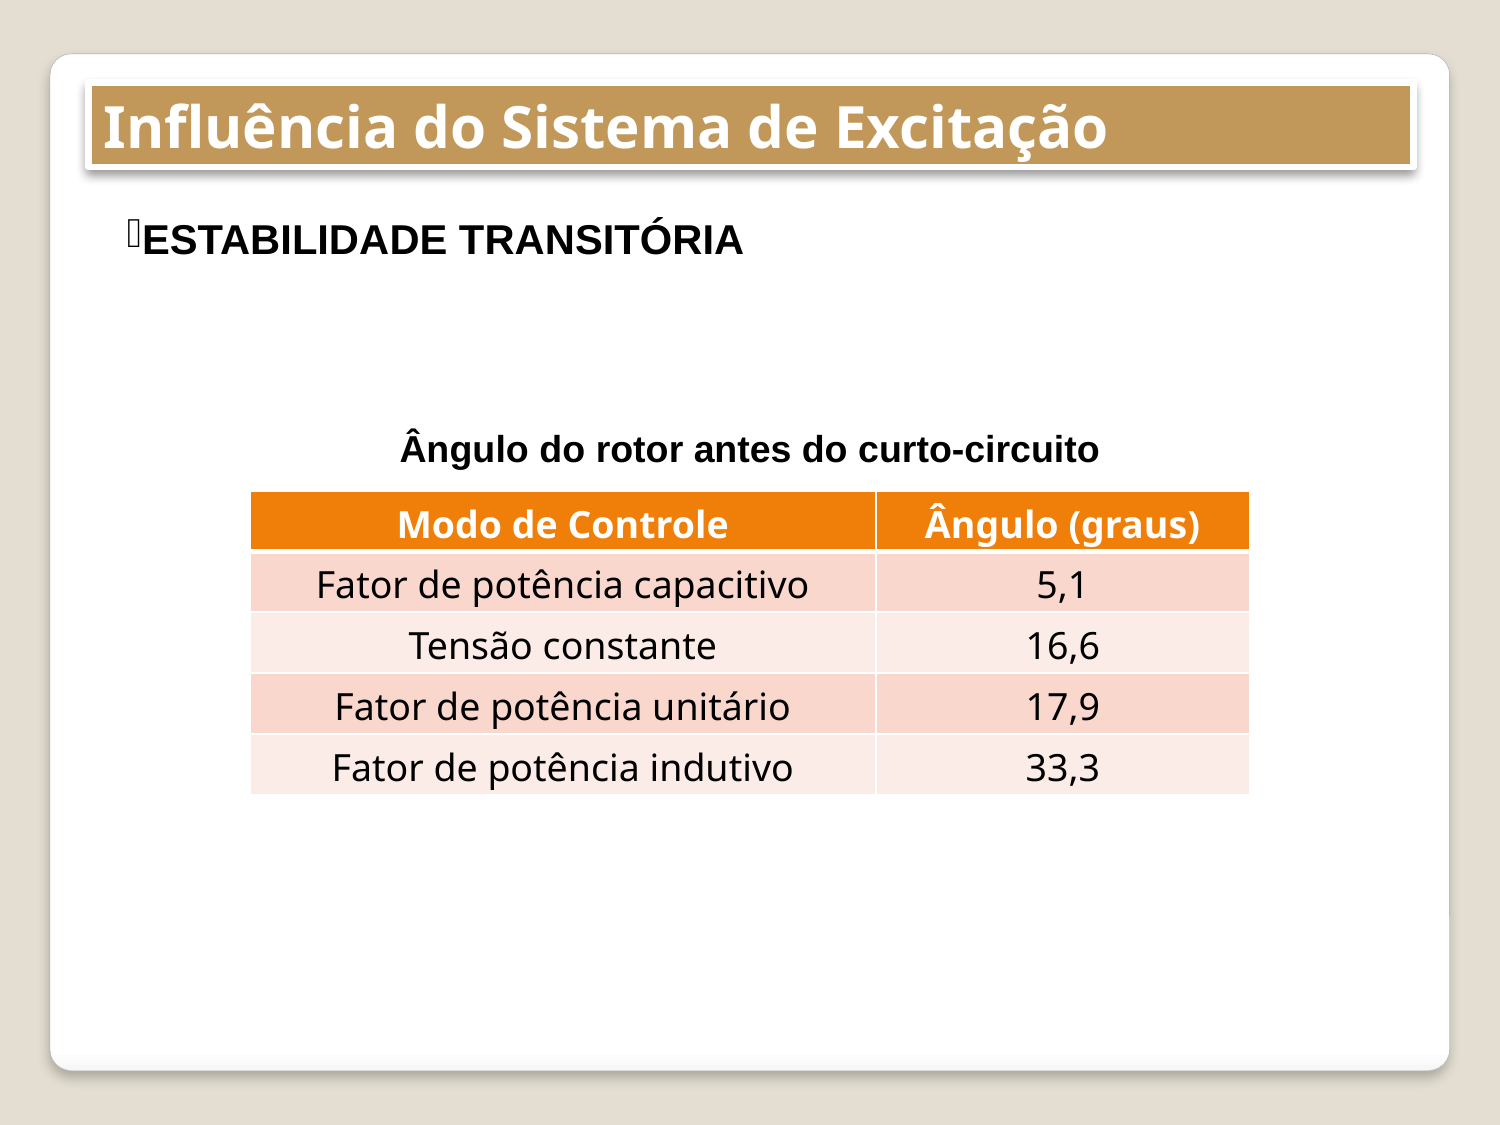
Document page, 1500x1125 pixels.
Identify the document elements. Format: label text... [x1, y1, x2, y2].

table_header Modo de Controle [251, 492, 875, 549]
table_header Ângulo (graus) [877, 492, 1249, 549]
table_cell 33,3 [877, 735, 1249, 794]
text_box Influência do Sistema de Excitação [85, 79, 1417, 170]
text_box ESTABILIDADE TRANSITÓRIA [37, 205, 1414, 320]
table_cell Fator de potência indutivo [251, 735, 875, 794]
table_cell Fator de potência capacitivo [251, 554, 875, 611]
table_cell Tensão constante [251, 613, 875, 672]
table_cell 16,6 [877, 613, 1249, 672]
table_cell 17,9 [877, 674, 1249, 733]
text_box Ângulo do rotor antes do curto-circuito [249, 417, 1250, 478]
table_cell Fator de potência unitário [251, 674, 875, 733]
table_cell 5,1 [877, 554, 1249, 611]
